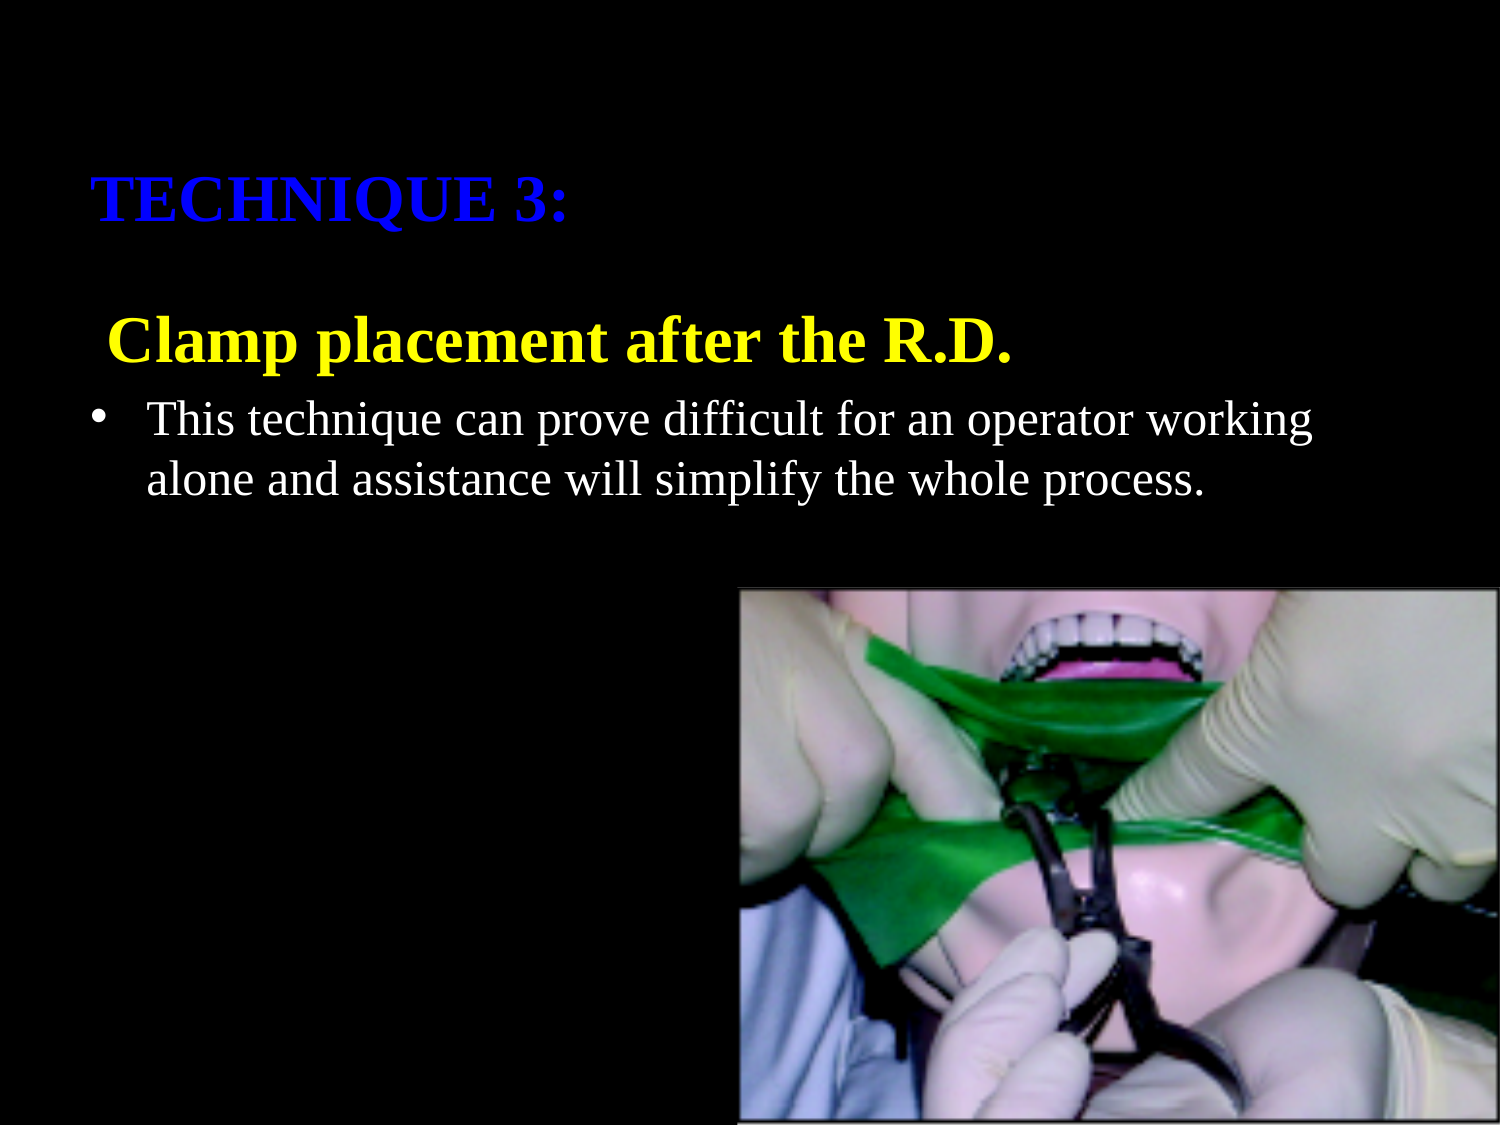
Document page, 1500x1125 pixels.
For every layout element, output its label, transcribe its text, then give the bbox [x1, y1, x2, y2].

picture [737, 587, 1500, 1125]
list TECHNIQUE 3: Clamp placement after the R.D. This technique can prove difficult for an operator working alone and assistance will simplify the whole process. [75, 162, 1425, 1005]
